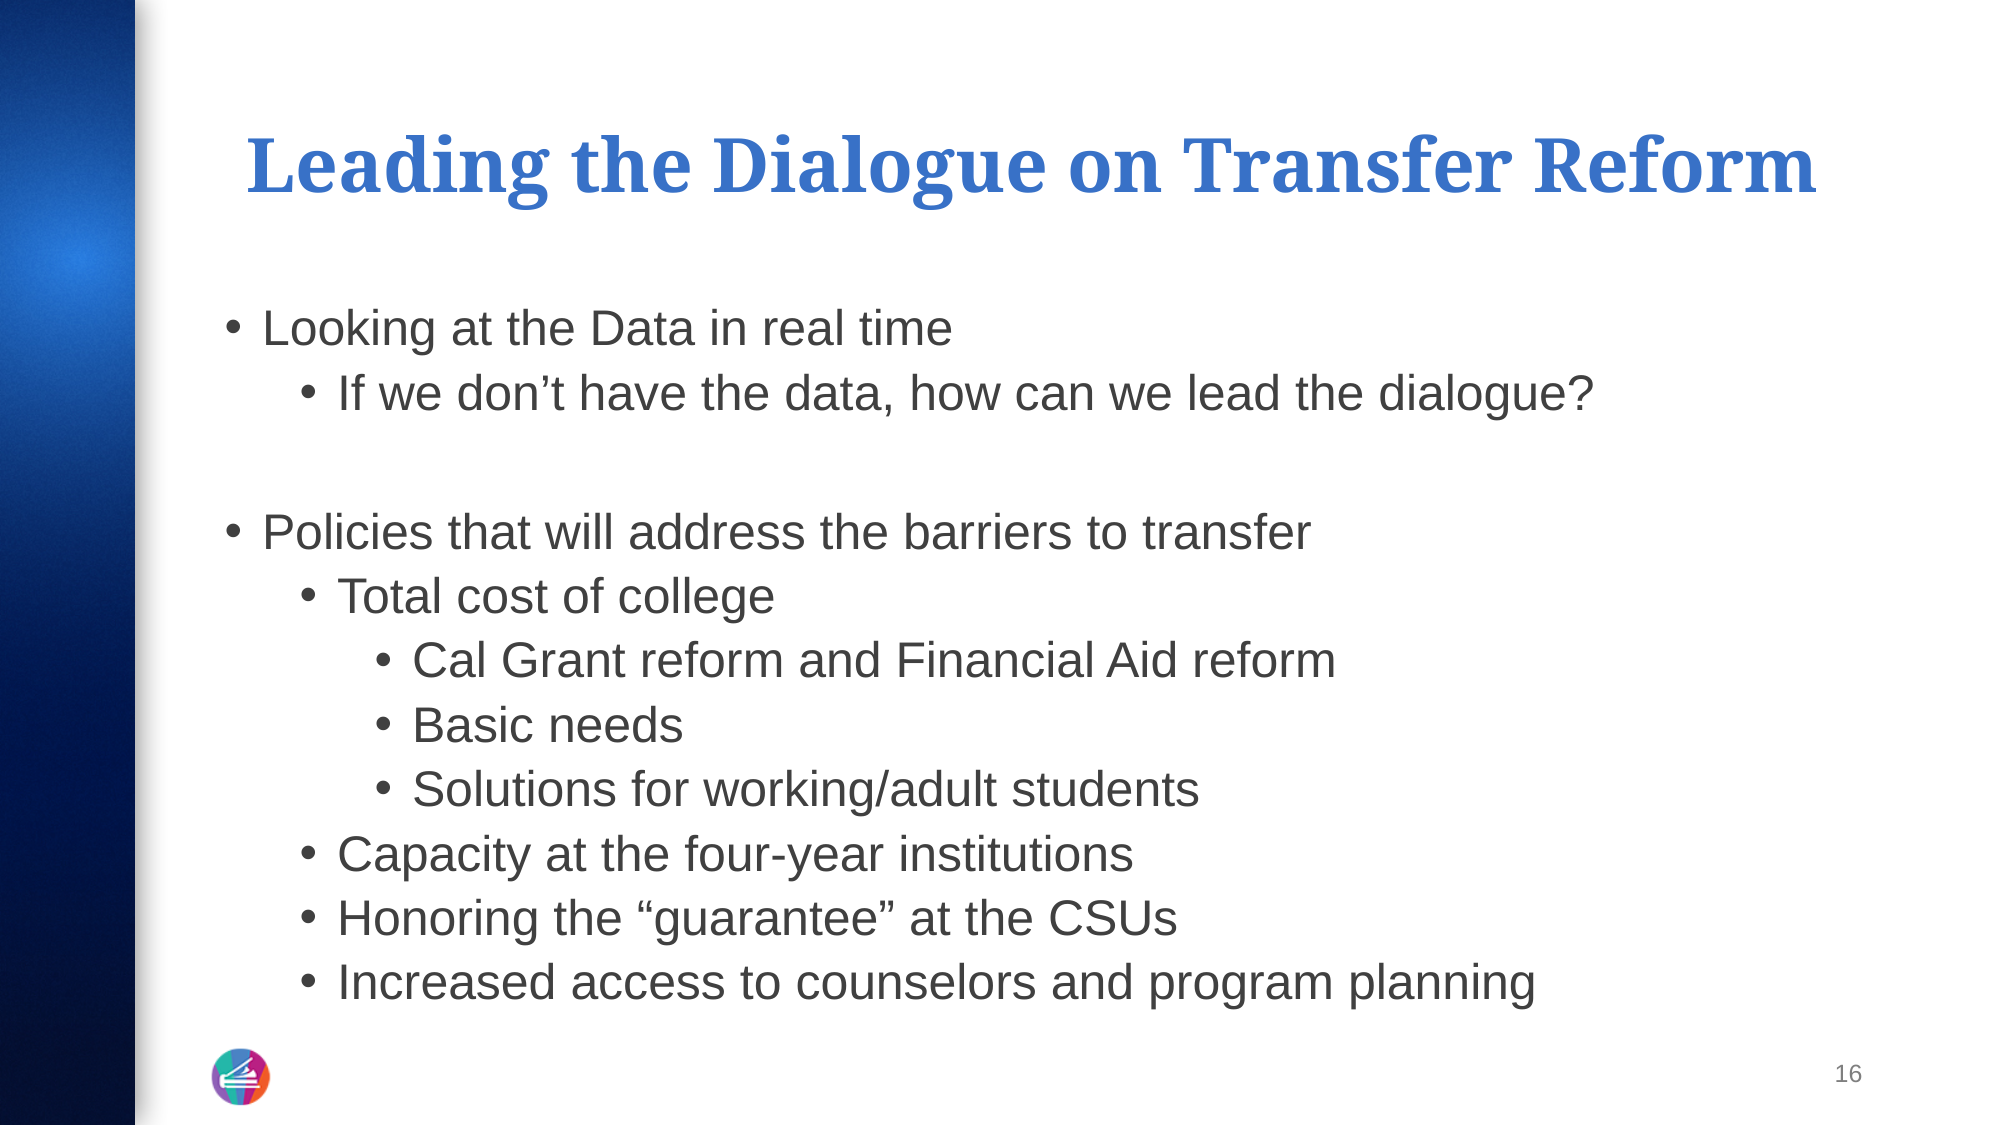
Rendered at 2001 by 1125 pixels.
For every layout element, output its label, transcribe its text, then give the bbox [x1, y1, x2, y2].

slide_number 16 [1712, 1042, 1863, 1103]
title Leading the Dialogue on Transfer Reform [209, 59, 1858, 278]
picture [209, 1046, 272, 1108]
picture [0, 0, 135, 1125]
list Looking at the Data in real time If we don’t have the data, how can we lead the dialogue? Policies that will address the barriers to transfer Total cost of college Cal Grant reform and Financial Aid reform Basic needs Solutions for working/adult students Capacity at the four-year institutions Honoring the “guarantee” at the CSUs Increased access to counselors and program planning [209, 294, 1860, 1020]
